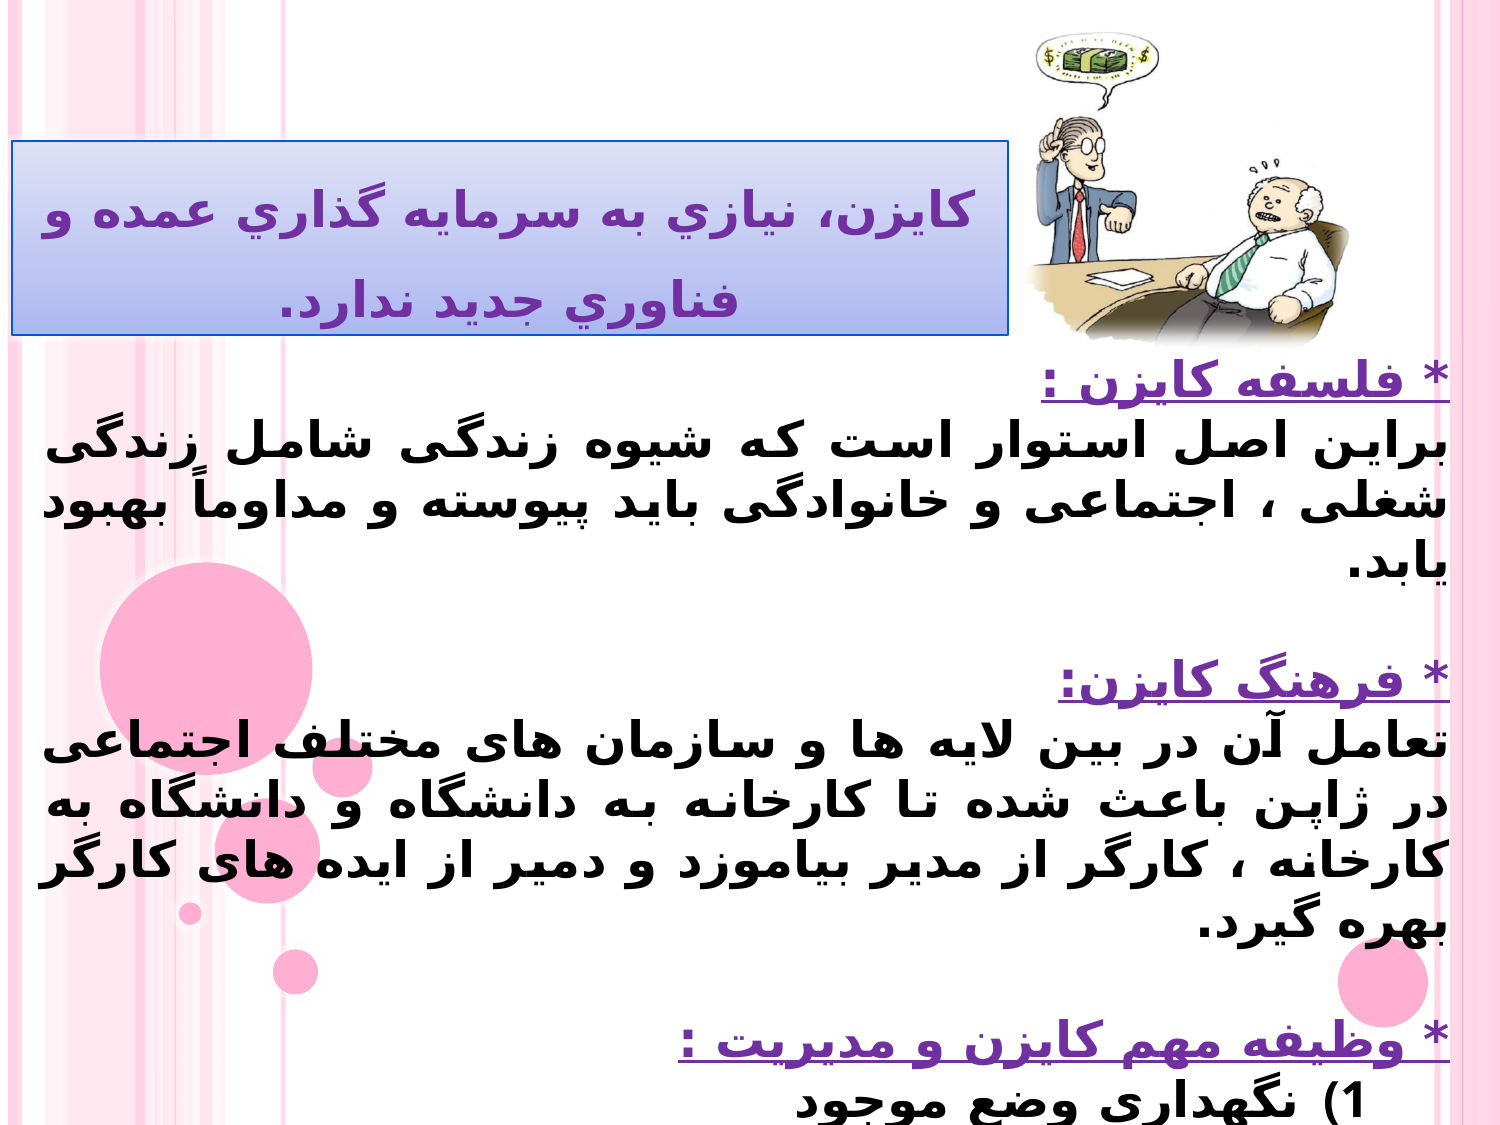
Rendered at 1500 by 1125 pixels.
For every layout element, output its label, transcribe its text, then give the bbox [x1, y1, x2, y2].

text_box كايزن، نيازي به سرمايه گذاري عمده و فناوري جديد ندارد. [11, 140, 1009, 336]
picture [1019, 22, 1360, 351]
text_box * فلسفه کایزن : براین اصل استوار است که شیوه زندگی شامل زندگی شغلی ، اجتماعی و خانوادگی باید پیوسته و مداوماً بهبود یابد. * فرهنگ کایزن: تعامل آن در بین لایه ها و سازمان های مختلف اجتماعی در ژاپن باعث شده تا کارخانه به دانشگاه و دانشگاه به کارخانه ، کارگر از مدیر بیاموزد و دمیر از ایده های کارگر بهره گیرد. * وظیفه مهم کایزن و مدیریت : نگهداری وضع موجود بهبود بخشی به فرآیندها [23, 339, 1465, 1125]
